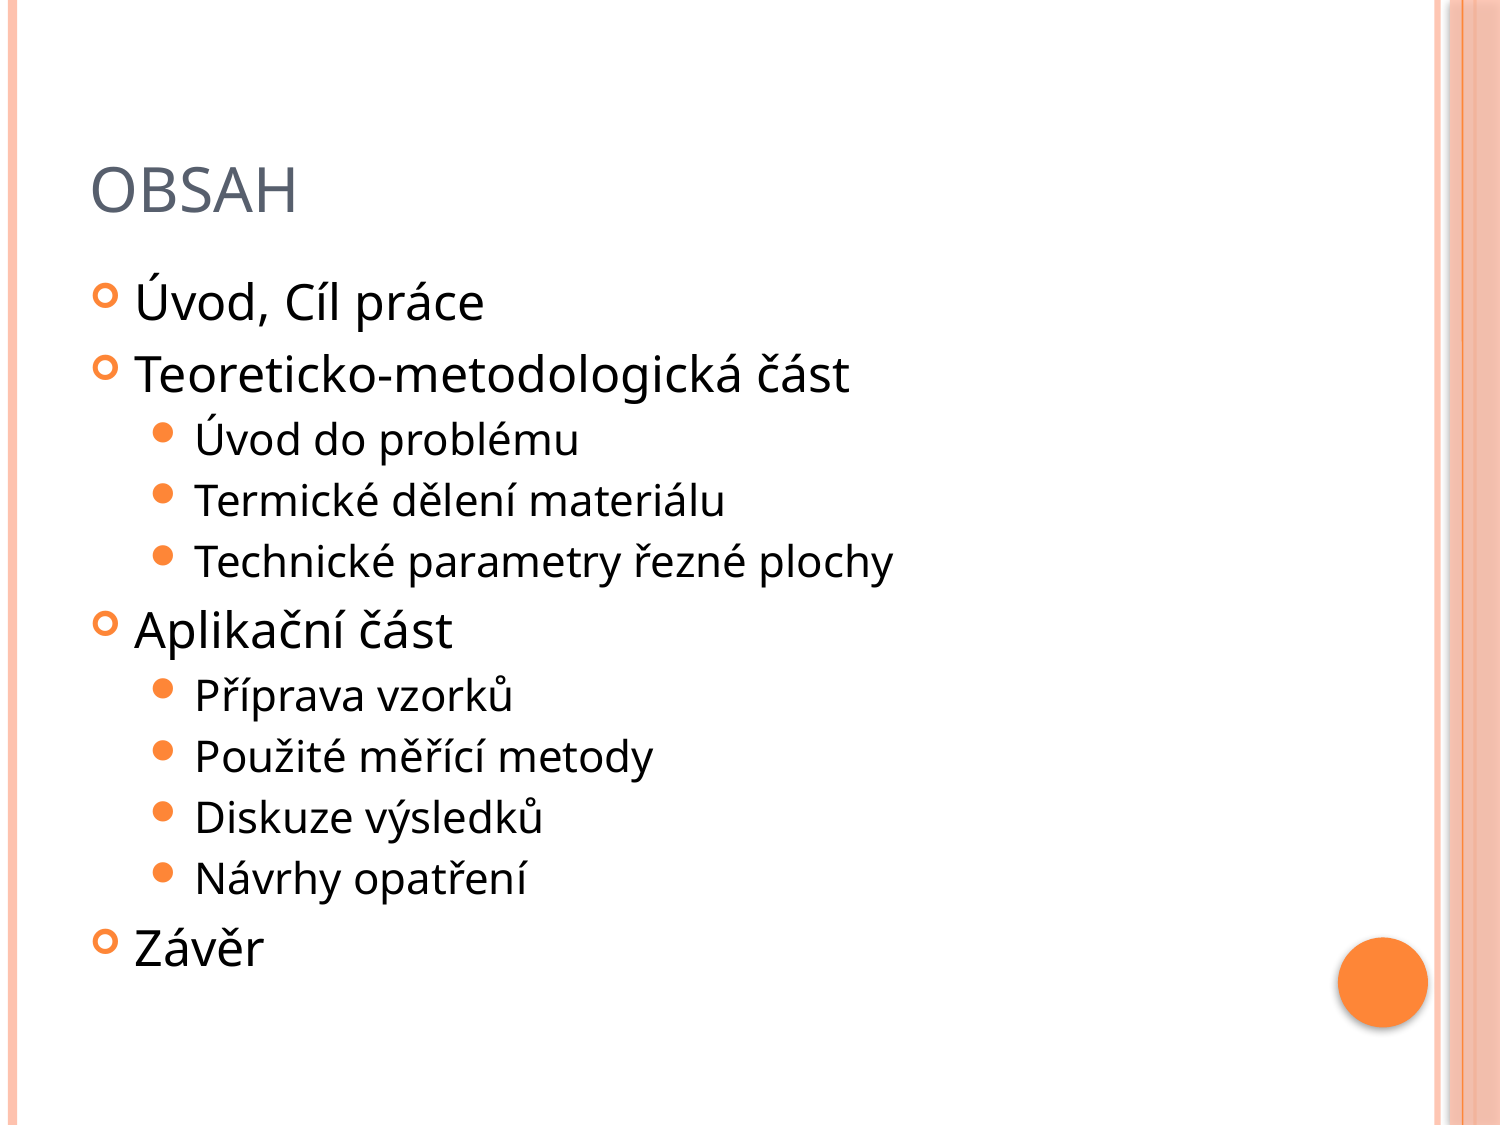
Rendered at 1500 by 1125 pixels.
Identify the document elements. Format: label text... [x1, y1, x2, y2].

title Obsah [75, 45, 1300, 233]
list Úvod, Cíl práce Teoreticko-metodologická část Úvod do problému Termické dělení materiálu Technické parametry řezné plochy Aplikační část Příprava vzorků Použité měřící metody Diskuze výsledků Návrhy opatření Závěr [75, 262, 1300, 1062]
